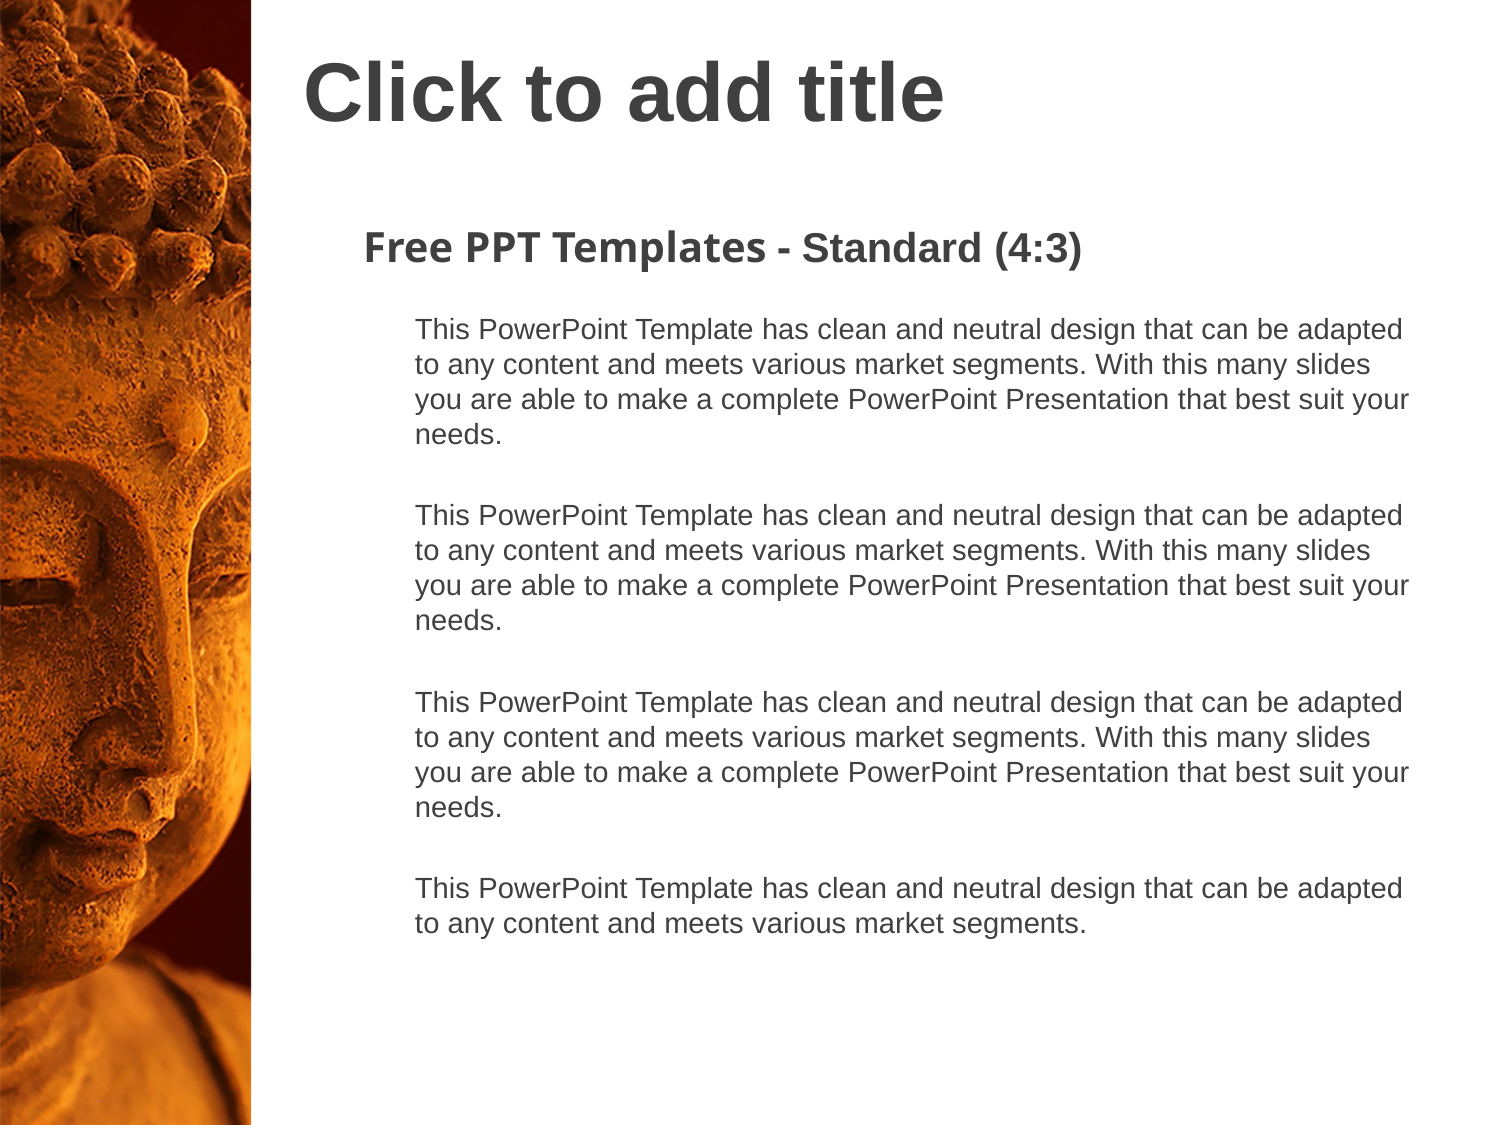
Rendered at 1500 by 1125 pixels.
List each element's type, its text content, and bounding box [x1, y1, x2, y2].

picture [0, 0, 1500, 1125]
list This PowerPoint Template has clean and neutral design that can be adapted to any content and meets various market segments. With this many slides you are able to make a complete PowerPoint Presentation that best suit your needs. This PowerPoint Template has clean and neutral design that can be adapted to any content and meets various market segments. With this many slides you are able to make a complete PowerPoint Presentation that best suit your needs. This PowerPoint Template has clean and neutral design that can be adapted to any content and meets various market segments. With this many slides you are able to make a complete PowerPoint Presentation that best suit your needs. This PowerPoint Template has clean and neutral design that can be adapted to any content and meets various market segments. [350, 302, 1427, 984]
list Free PPT Templates - Standard (4:3) [348, 208, 1425, 284]
title Click to add title [265, 0, 1500, 176]
